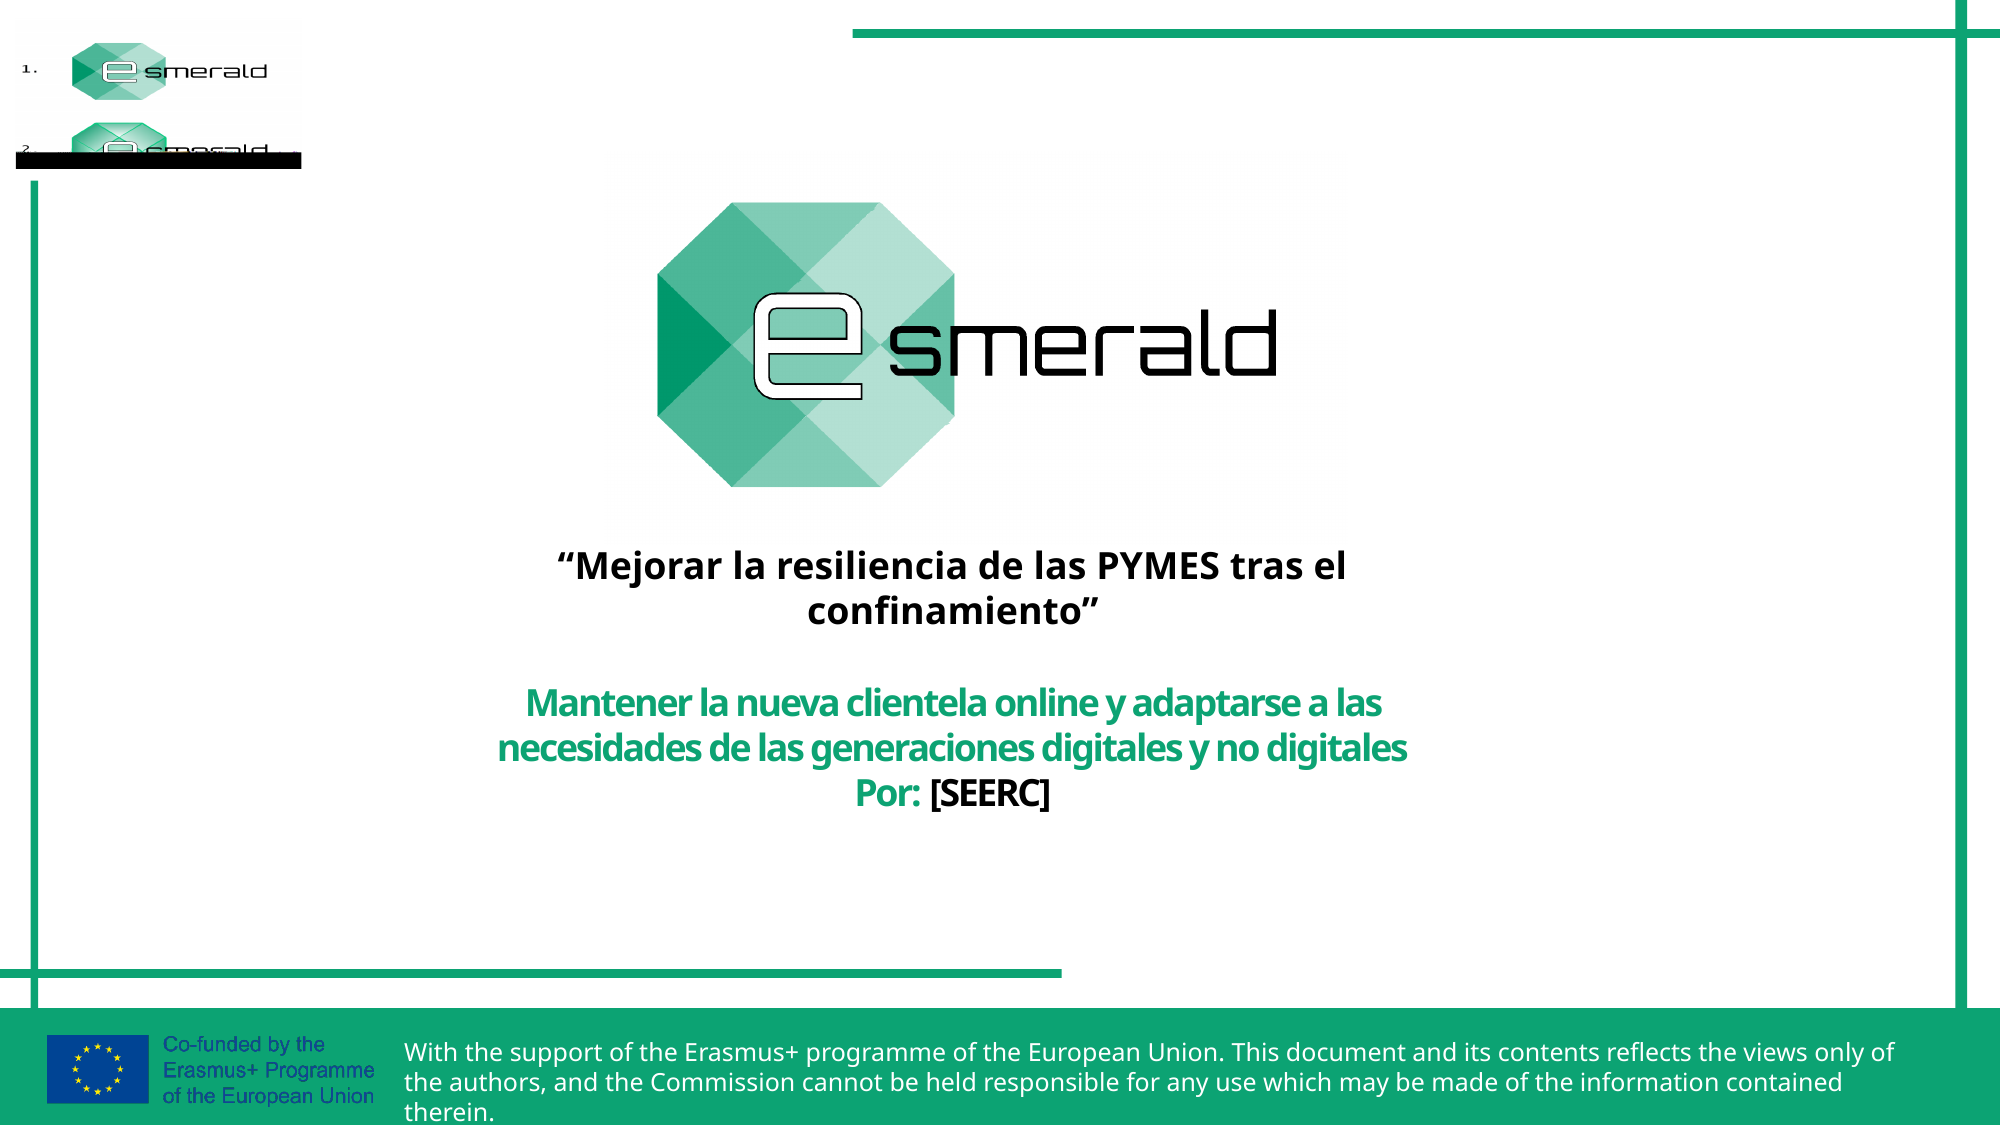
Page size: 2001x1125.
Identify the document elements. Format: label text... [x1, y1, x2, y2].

text_box [30, 180, 39, 969]
text_box [852, 29, 2000, 38]
text_box “Mejorar la resiliencia de las PYMES tras el confinamiento” [534, 534, 1372, 640]
text_box Mantener la nueva clientela online y adaptarse a las necesidades de las generaciones digitales y no digitales Por: [SEERC] [452, 671, 1454, 822]
picture [15, 18, 302, 169]
picture [47, 1035, 374, 1107]
text_box [0, 969, 1062, 978]
text_box [1955, 38, 1968, 1017]
text_box [1955, 0, 1968, 29]
picture [604, 151, 1348, 545]
text_box [30, 978, 39, 1017]
